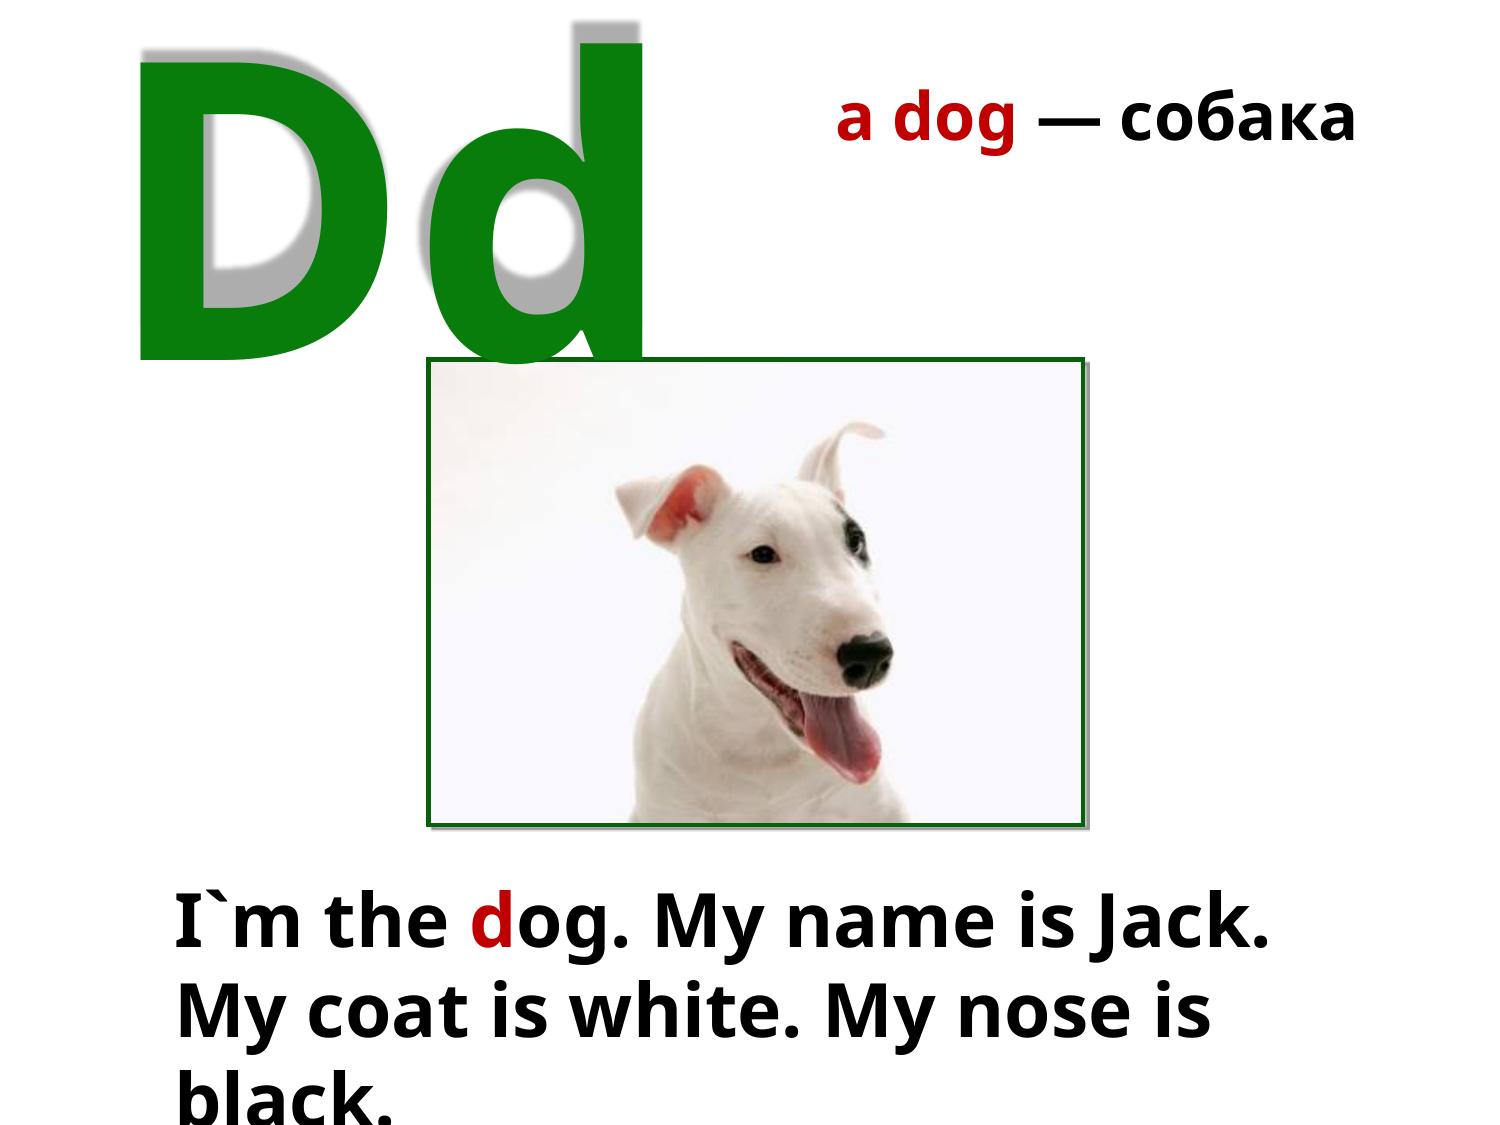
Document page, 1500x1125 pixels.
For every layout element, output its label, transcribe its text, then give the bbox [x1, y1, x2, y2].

text_box I`m the dog. My name is Jack. My coat is white. My nose is black. [159, 865, 1436, 1125]
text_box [0, 0, 924, 458]
text_box a dog — собака [929, 66, 1440, 161]
picture [430, 361, 1081, 823]
